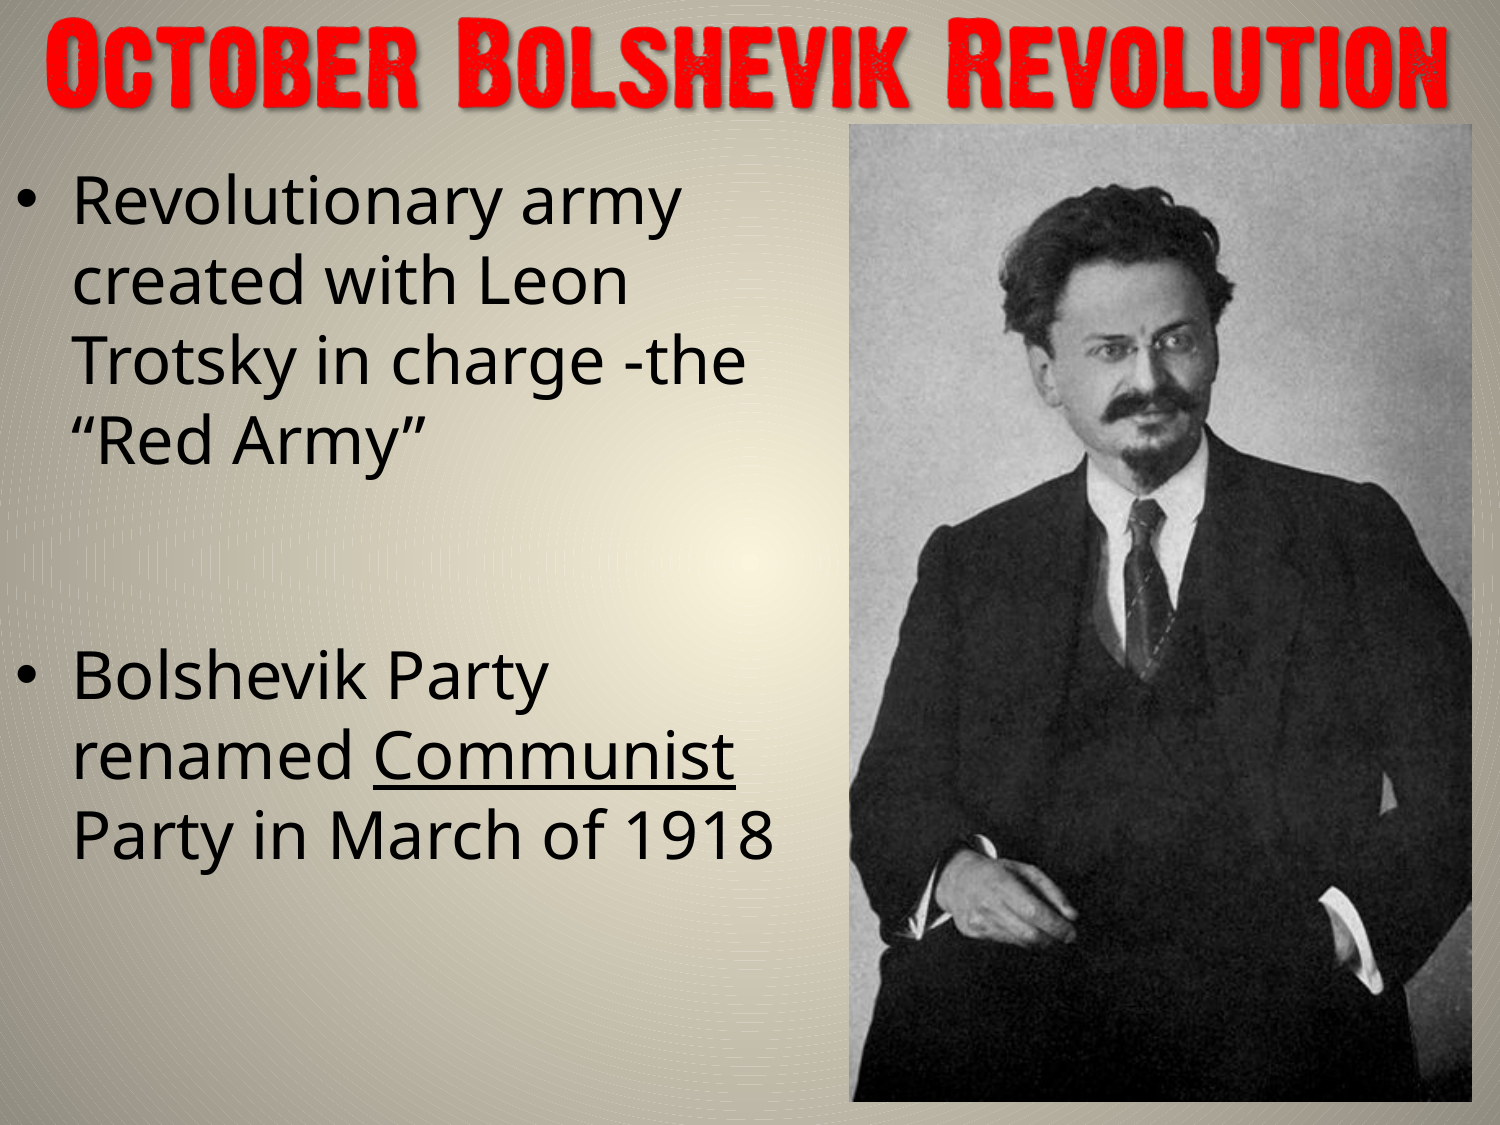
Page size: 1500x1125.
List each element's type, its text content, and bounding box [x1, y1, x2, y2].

picture [0, 0, 1500, 1102]
list Revolutionary army created with Leon Trotsky in charge -the “Red Army” Bolshevik Party renamed Communist Party in March of 1918 [0, 151, 844, 1102]
